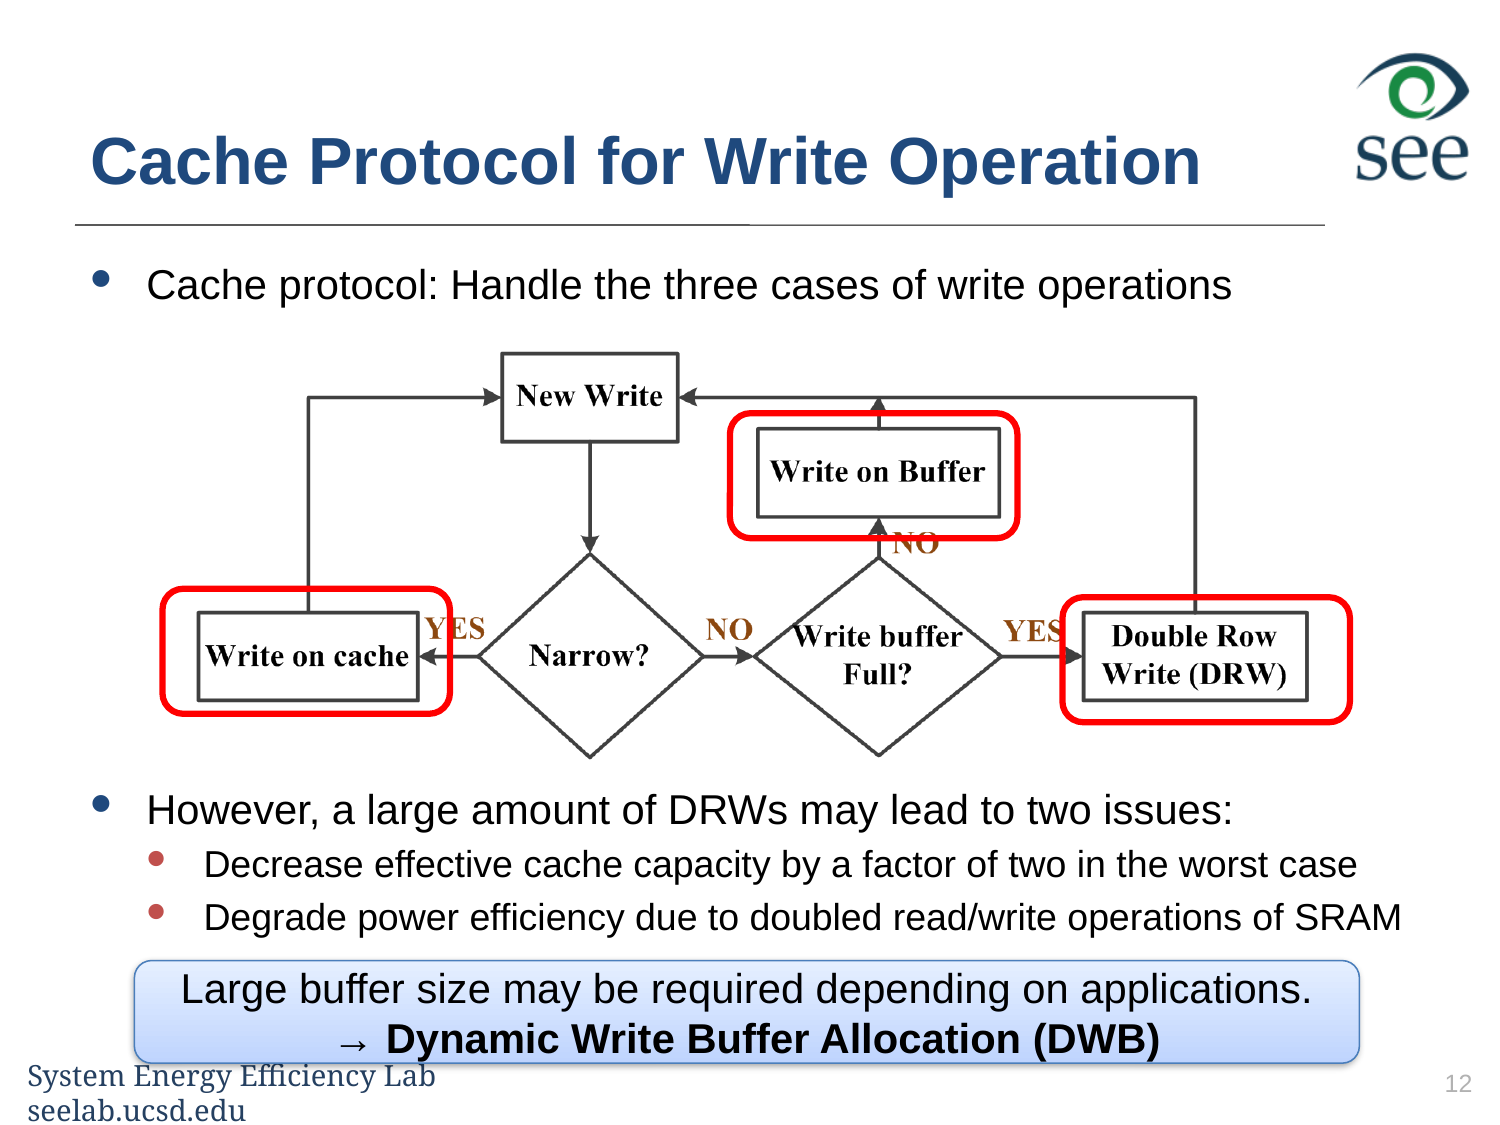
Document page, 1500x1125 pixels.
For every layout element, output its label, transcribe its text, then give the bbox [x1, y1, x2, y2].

picture [1325, 37, 1497, 200]
title Cache Protocol for Write Operation [74, 62, 1313, 206]
list Cache protocol: Handle the three cases of write operations However, a large amount of DRWs may lead to two issues: Decrease effective cache capacity by a factor of two in the worst case Degrade power efficiency due to doubled read/write operations of SRAM [74, 249, 1488, 1026]
picture [177, 347, 1316, 763]
text_box Large buffer size may be required depending on applications. → Dynamic Write Buffer Allocation (DWB) [133, 959, 1361, 1064]
text_box [1319, 595, 1353, 725]
text_box [160, 589, 172, 713]
slide_number 12 [1137, 1052, 1488, 1113]
